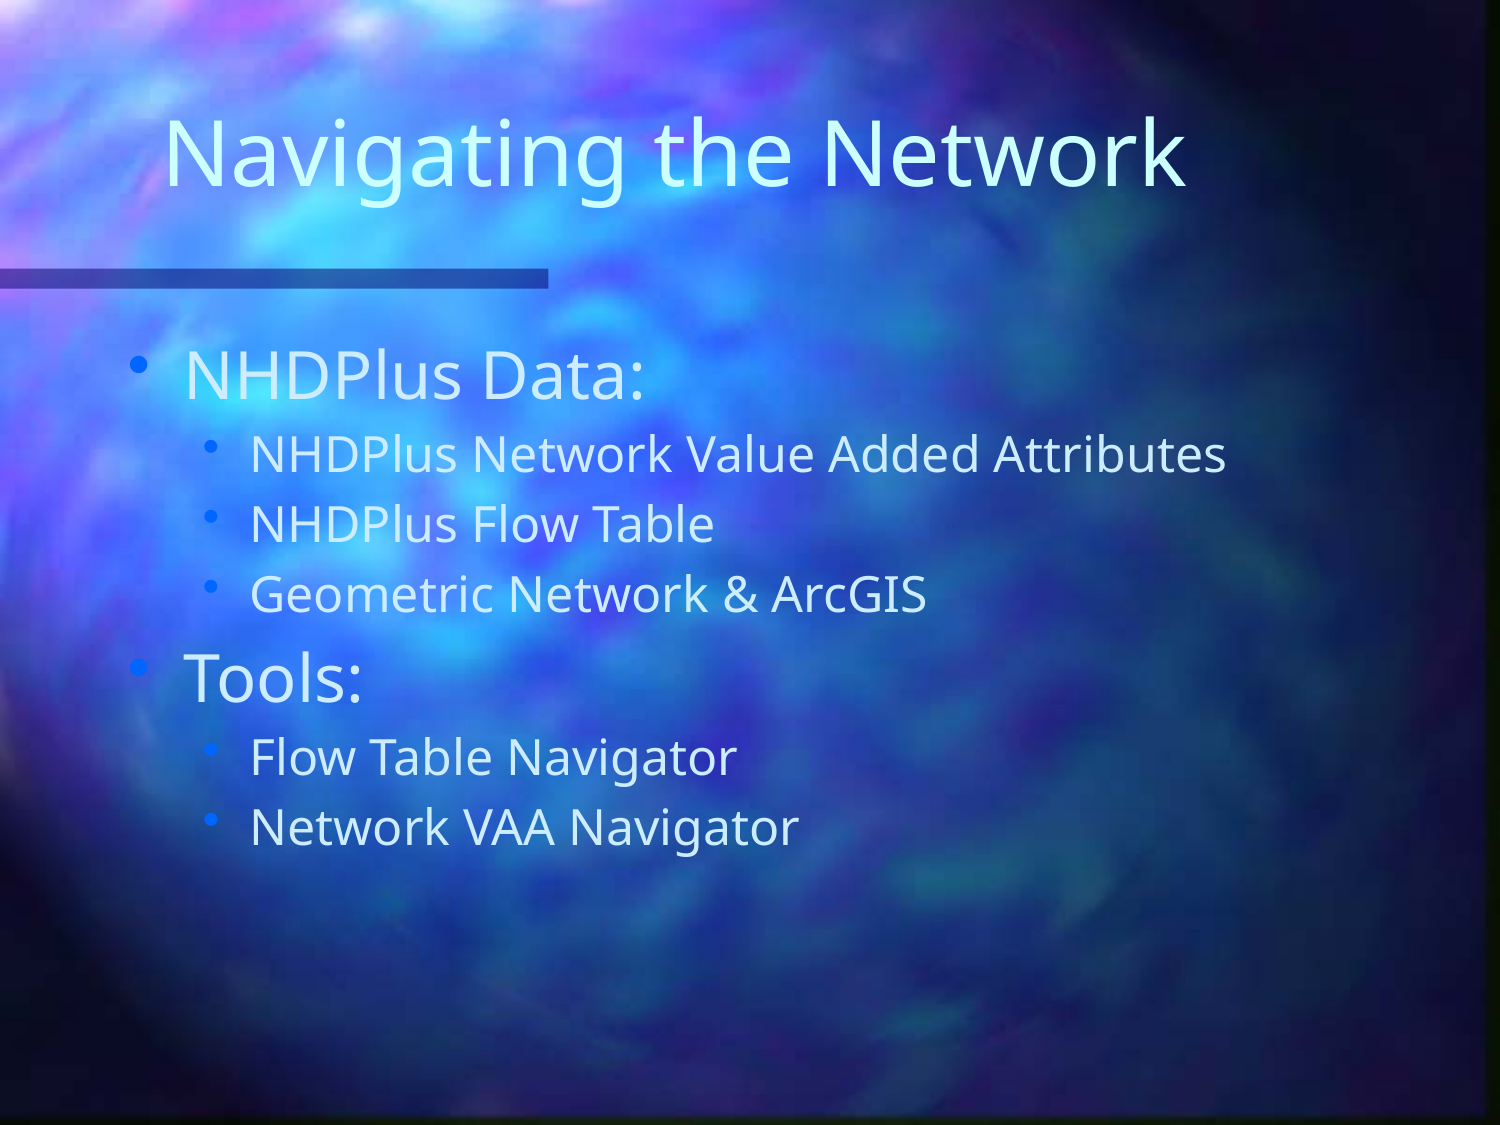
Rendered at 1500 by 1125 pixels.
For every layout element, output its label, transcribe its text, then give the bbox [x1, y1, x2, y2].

title Navigating the Network [37, 24, 1313, 213]
list NHDPlus Data: NHDPlus Network Value Added Attributes NHDPlus Flow Table Geometric Network & ArcGIS Tools: Flow Table Navigator Network VAA Navigator [112, 324, 1450, 1000]
picture [0, 0, 1500, 1125]
